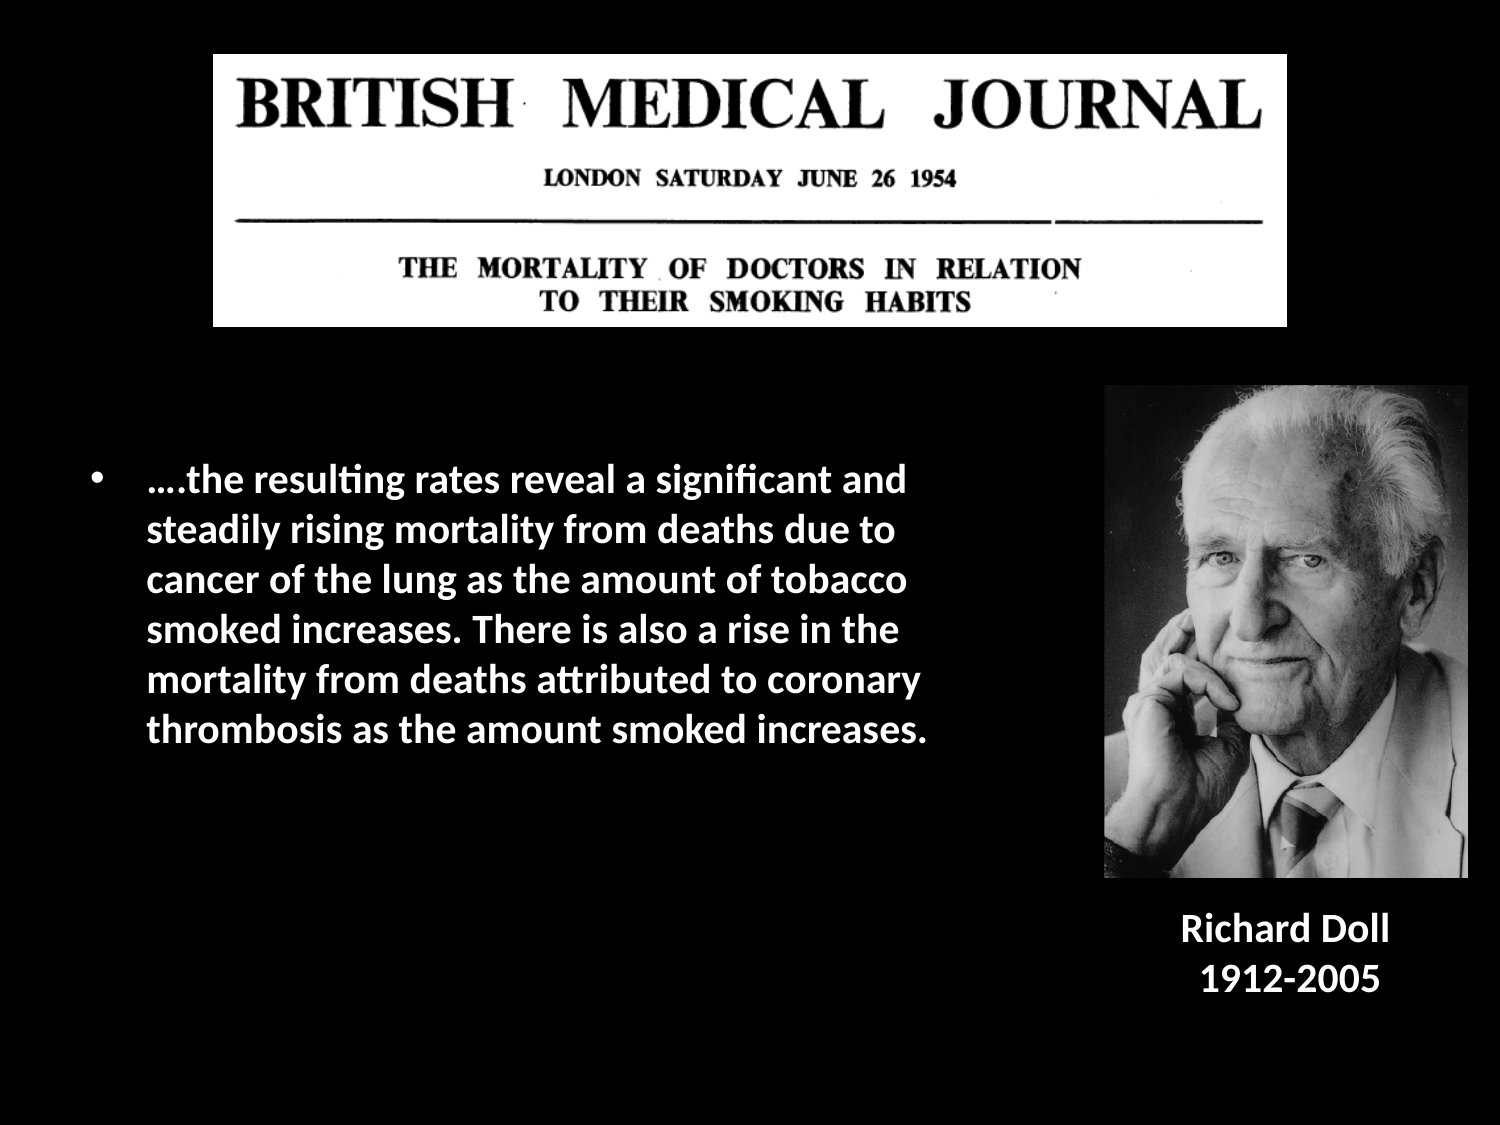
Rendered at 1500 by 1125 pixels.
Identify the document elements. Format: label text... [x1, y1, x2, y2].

picture [1104, 385, 1469, 879]
list ….the resulting rates reveal a significant and steadily rising mortality from deaths due to cancer of the lung as the amount of tobacco smoked increases. There is also a rise in the mortality from deaths attributed to coronary thrombosis as the amount smoked increases. [75, 444, 998, 941]
picture [212, 54, 1288, 327]
text_box Richard Doll 1912-2005 [1165, 893, 1415, 1008]
